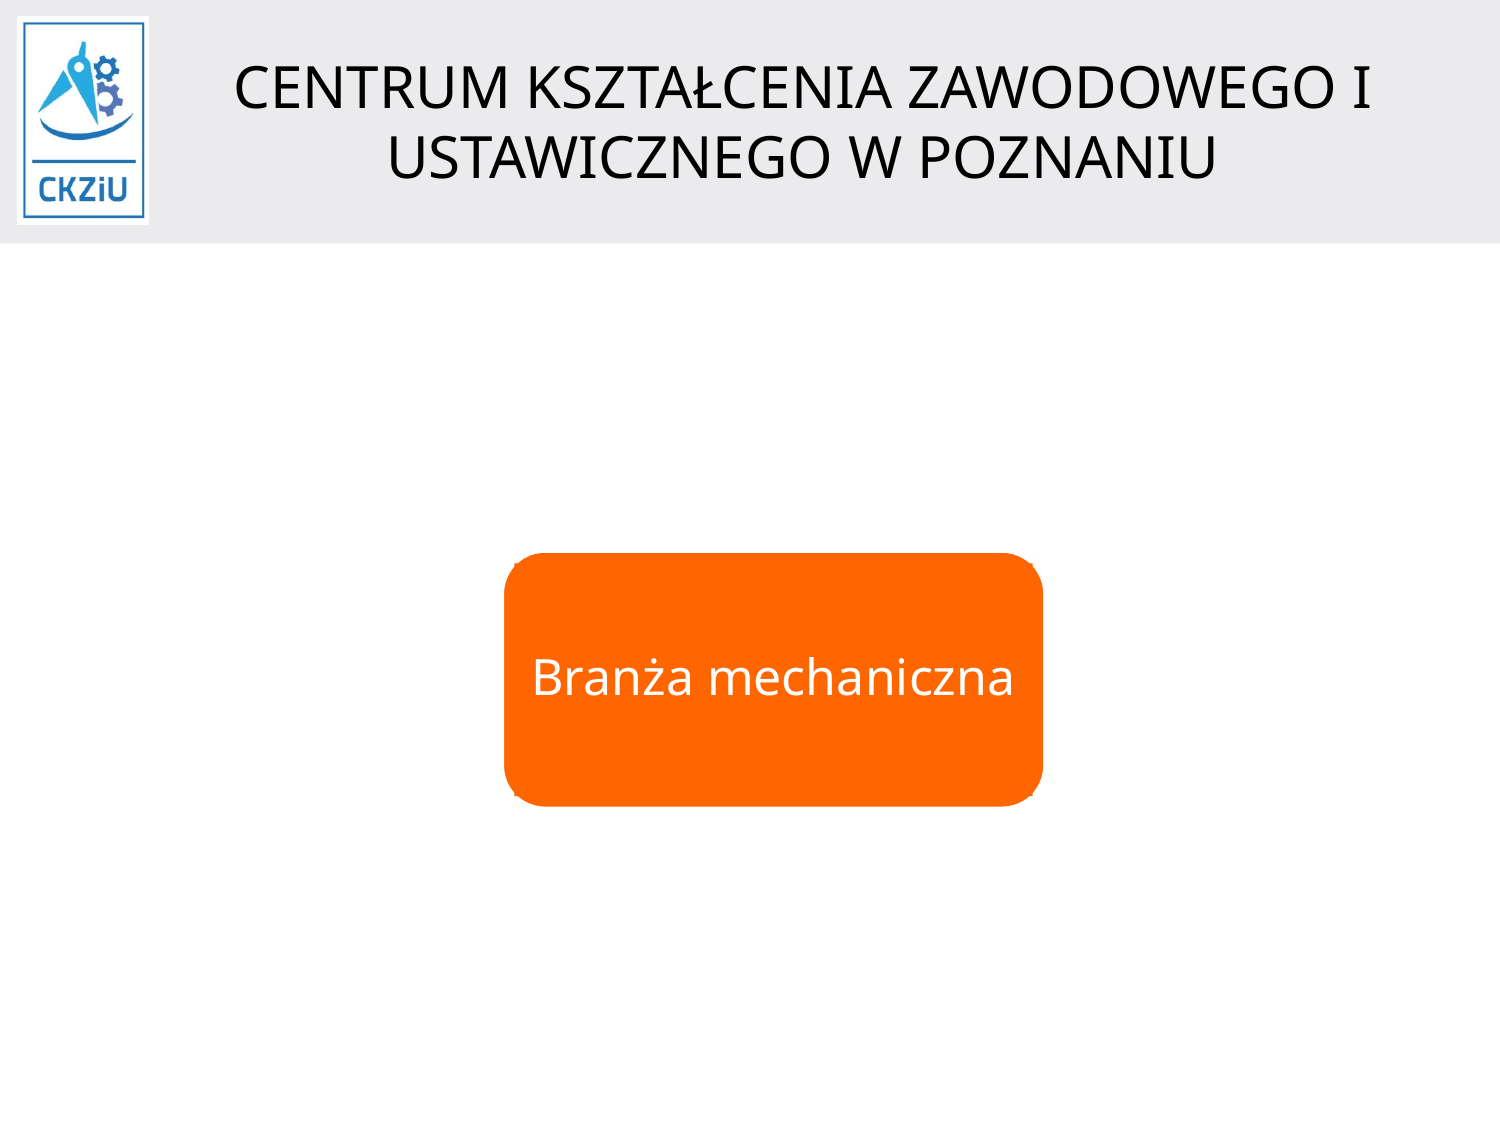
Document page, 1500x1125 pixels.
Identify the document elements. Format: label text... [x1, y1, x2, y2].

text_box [501, 550, 1046, 809]
text_box CENTRUM KSZTAŁCENIA ZAWODOWEGO I USTAWICZNEGO W POZNANIU [154, 26, 1478, 214]
picture [17, 15, 149, 225]
